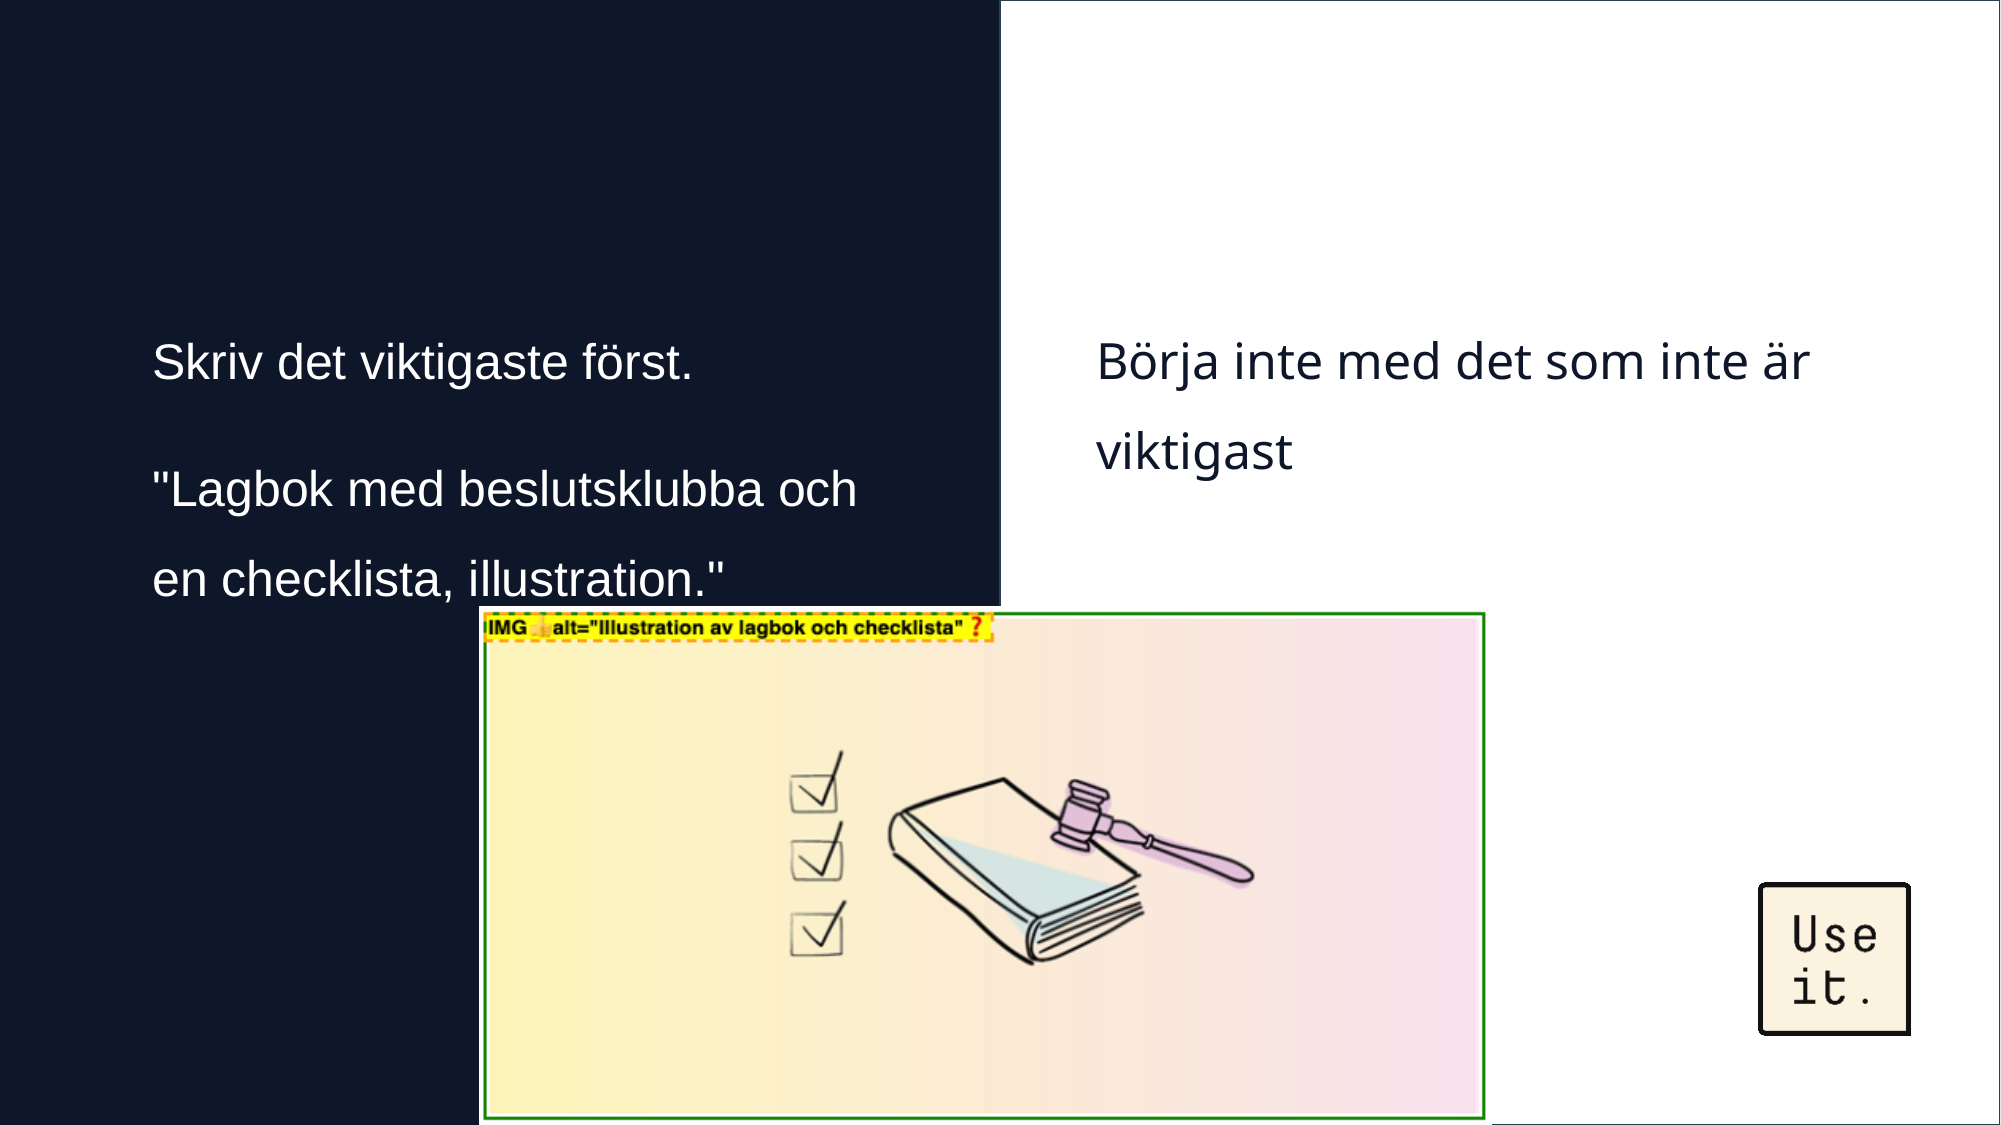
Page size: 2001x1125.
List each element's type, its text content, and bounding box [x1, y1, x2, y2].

list Börja inte med det som inte är viktigast [1081, 291, 1863, 985]
picture [1758, 882, 1912, 1036]
list Skriv det viktigaste först. "Lagbok med beslutsklubba och en checklista, illustration." [137, 291, 919, 985]
picture [478, 606, 1492, 1125]
